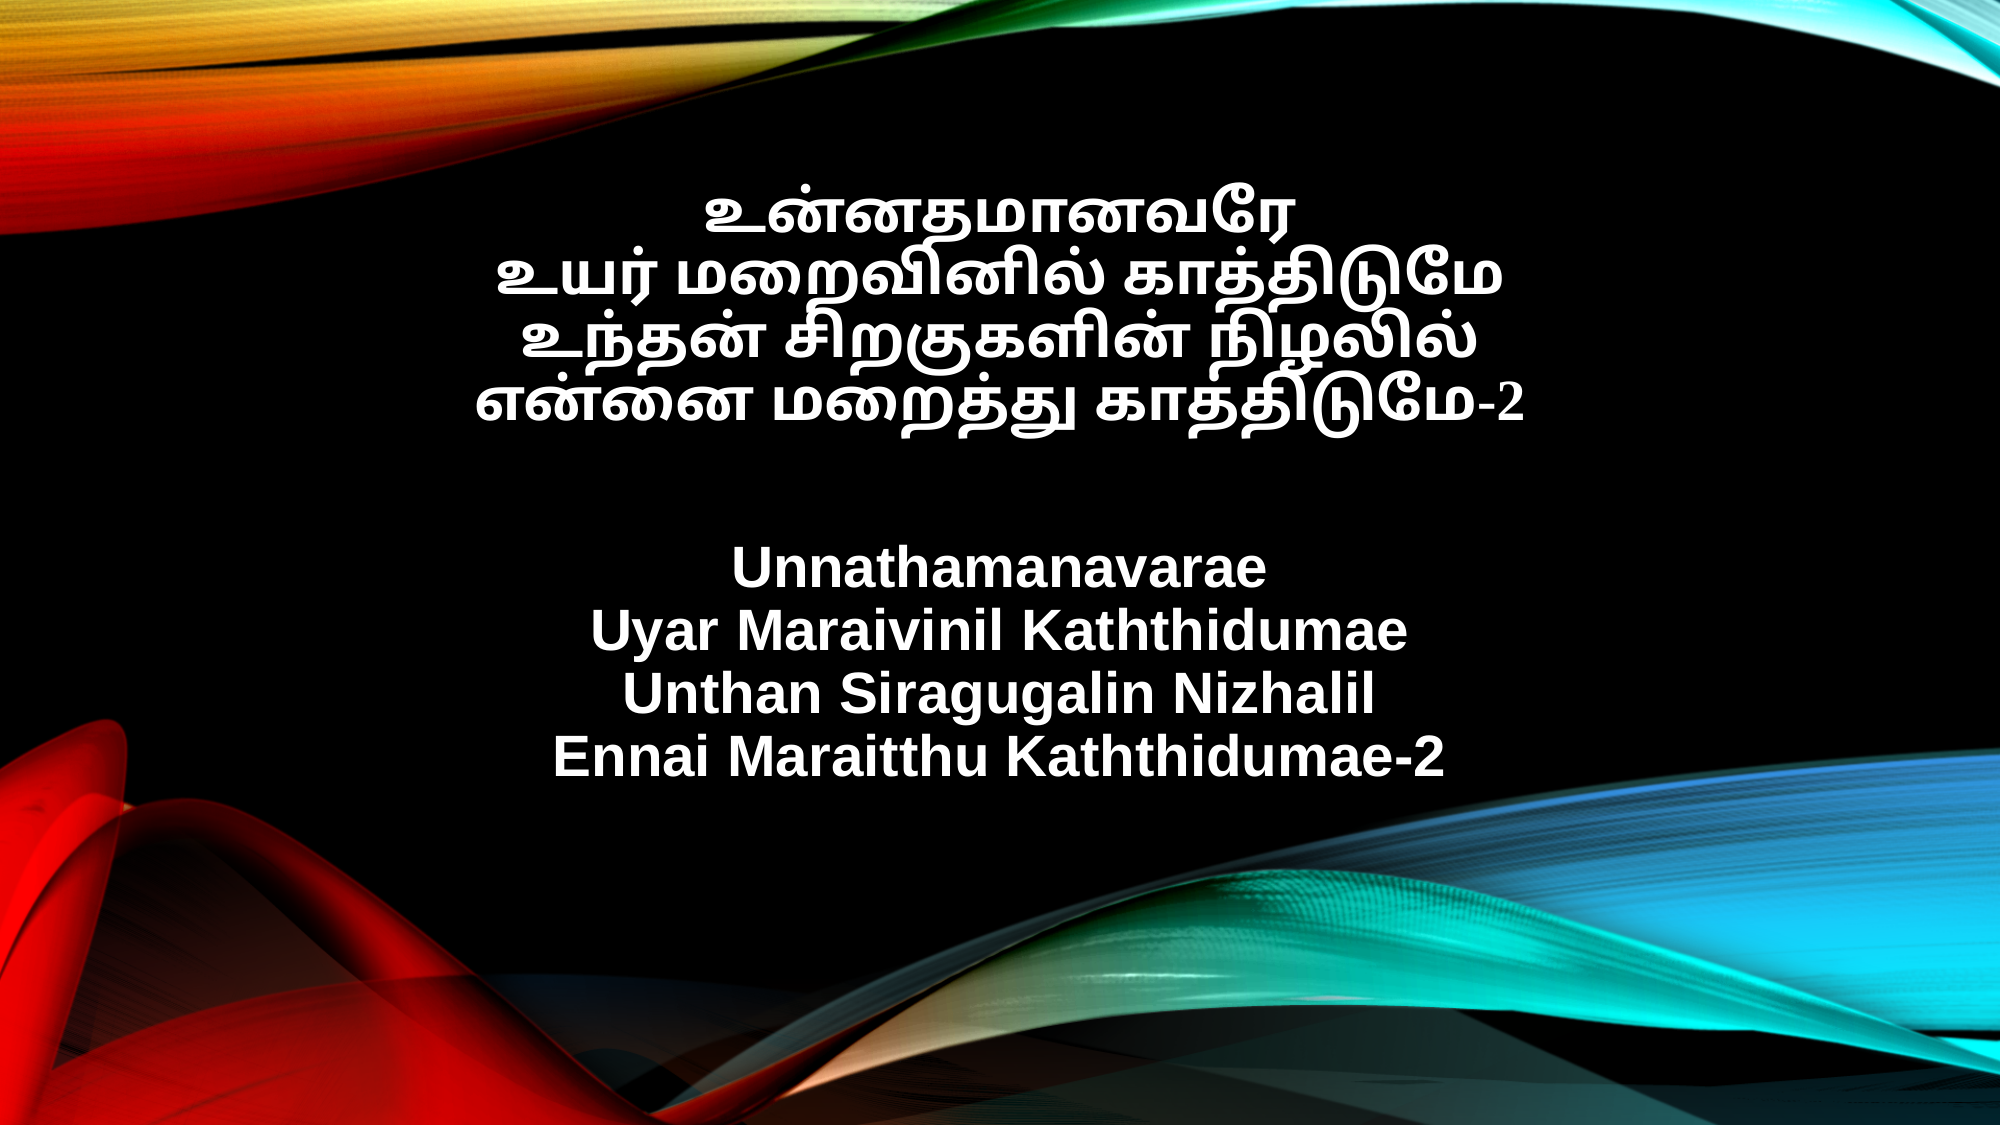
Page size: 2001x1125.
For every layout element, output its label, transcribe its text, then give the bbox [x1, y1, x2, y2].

subtitle உன்னதமானவரே உயர் மறைவினில் காத்திடுமே உந்தன் சிறகுகளின் நிழலில் என்னை மறைத்து காத்திடுமே-2 Unnathamanavarae Uyar Maraivinil Kaththidumae Unthan Siragugalin Nizhalil Ennai Maraitthu Kaththidumae-2 [0, 0, 2000, 1125]
